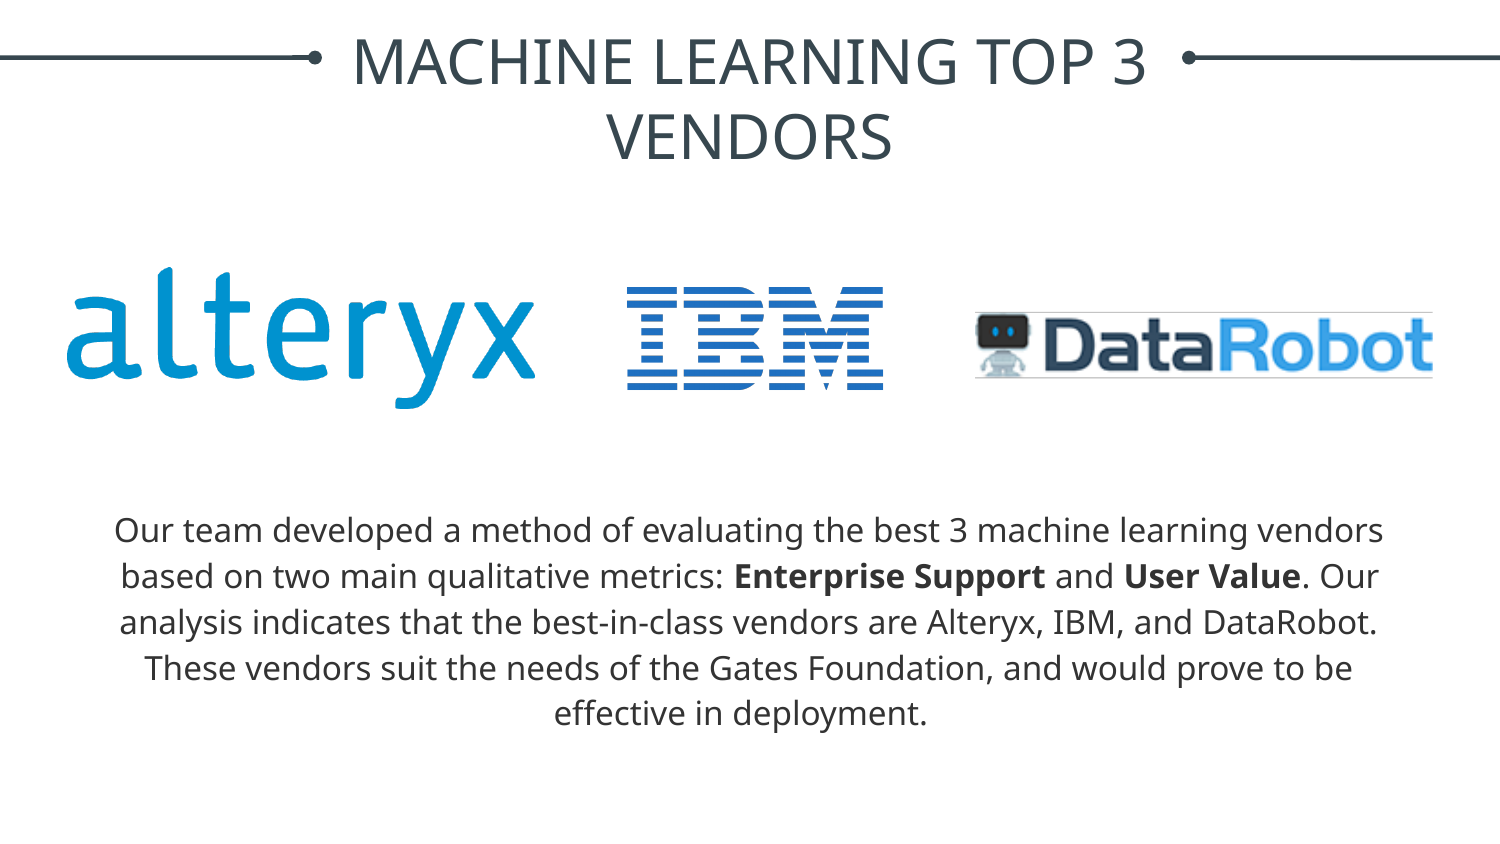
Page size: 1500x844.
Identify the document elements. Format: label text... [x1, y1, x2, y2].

text_box MACHINE LEARNING TOP 3 VENDORS [311, 7, 1189, 108]
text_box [66, 262, 1433, 414]
text_box Our team developed a method of evaluating the best 3 machine learning vendors based on two main qualitative metrics: Enterprise Support and User Value. Our analysis indicates that the best-in-class vendors are Alteryx, IBM, and DataRobot. These vendors suit the needs of the Gates Foundation, and would prove to be effective in deployment. [81, 488, 1418, 662]
